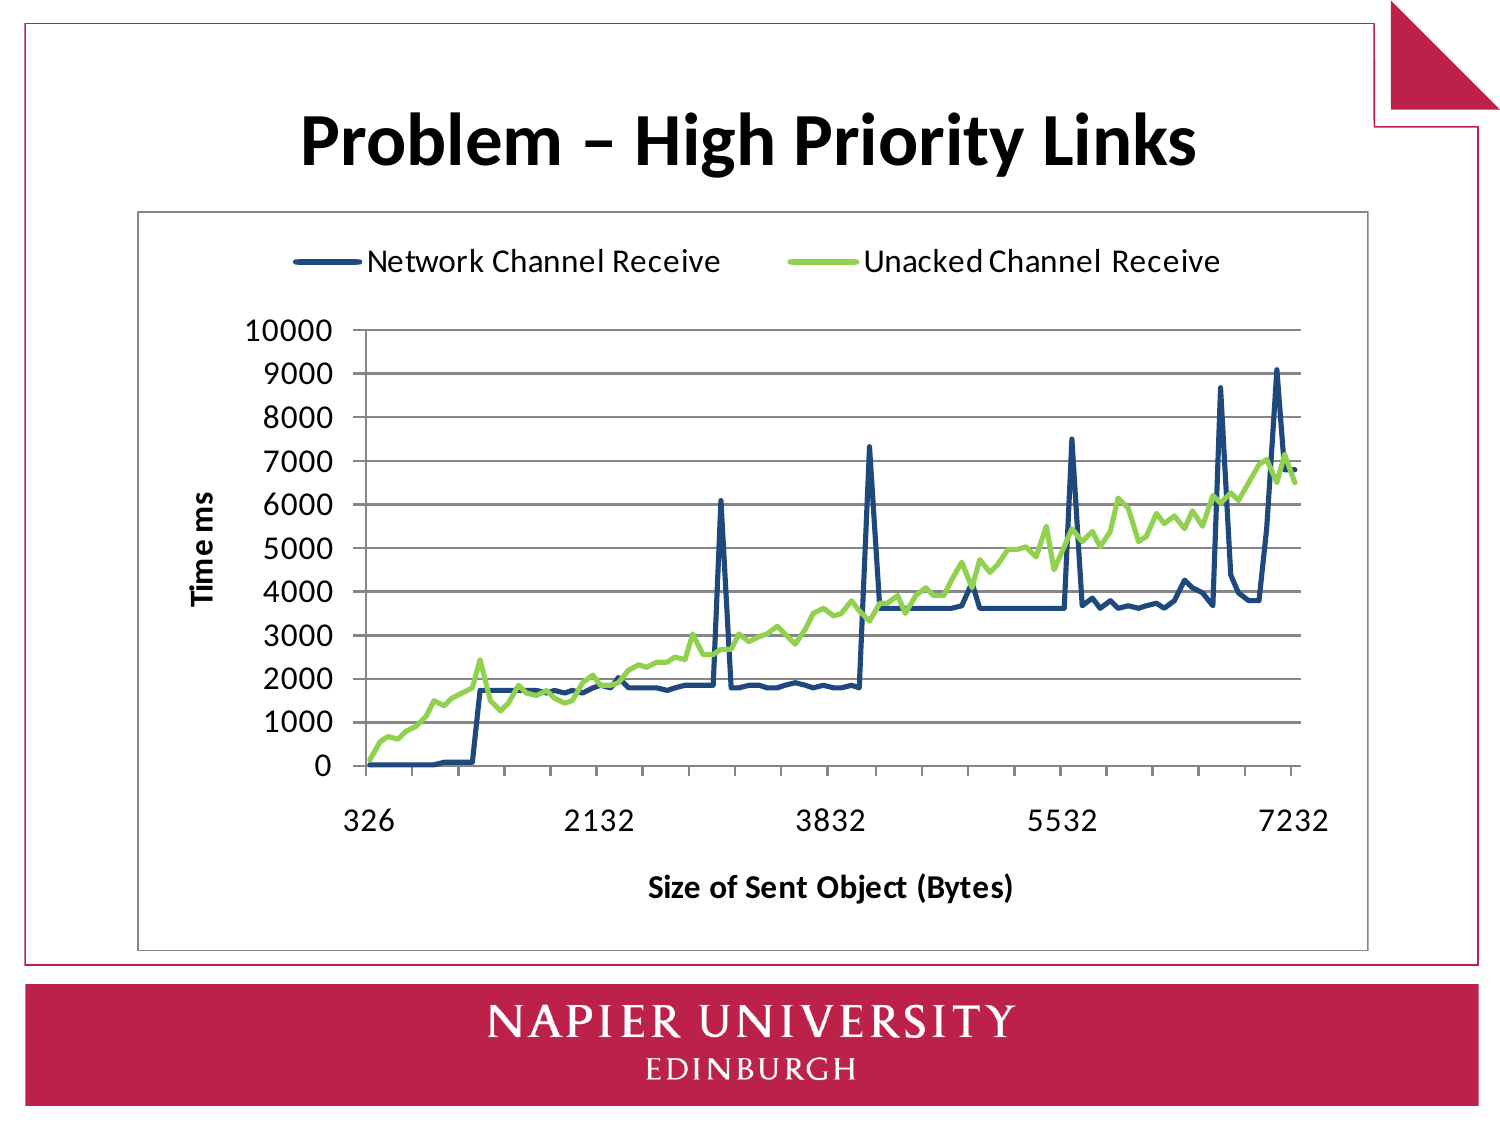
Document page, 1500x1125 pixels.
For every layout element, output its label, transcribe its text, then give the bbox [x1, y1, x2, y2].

title Problem – High Priority Links [74, 78, 1426, 193]
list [133, 207, 1369, 952]
